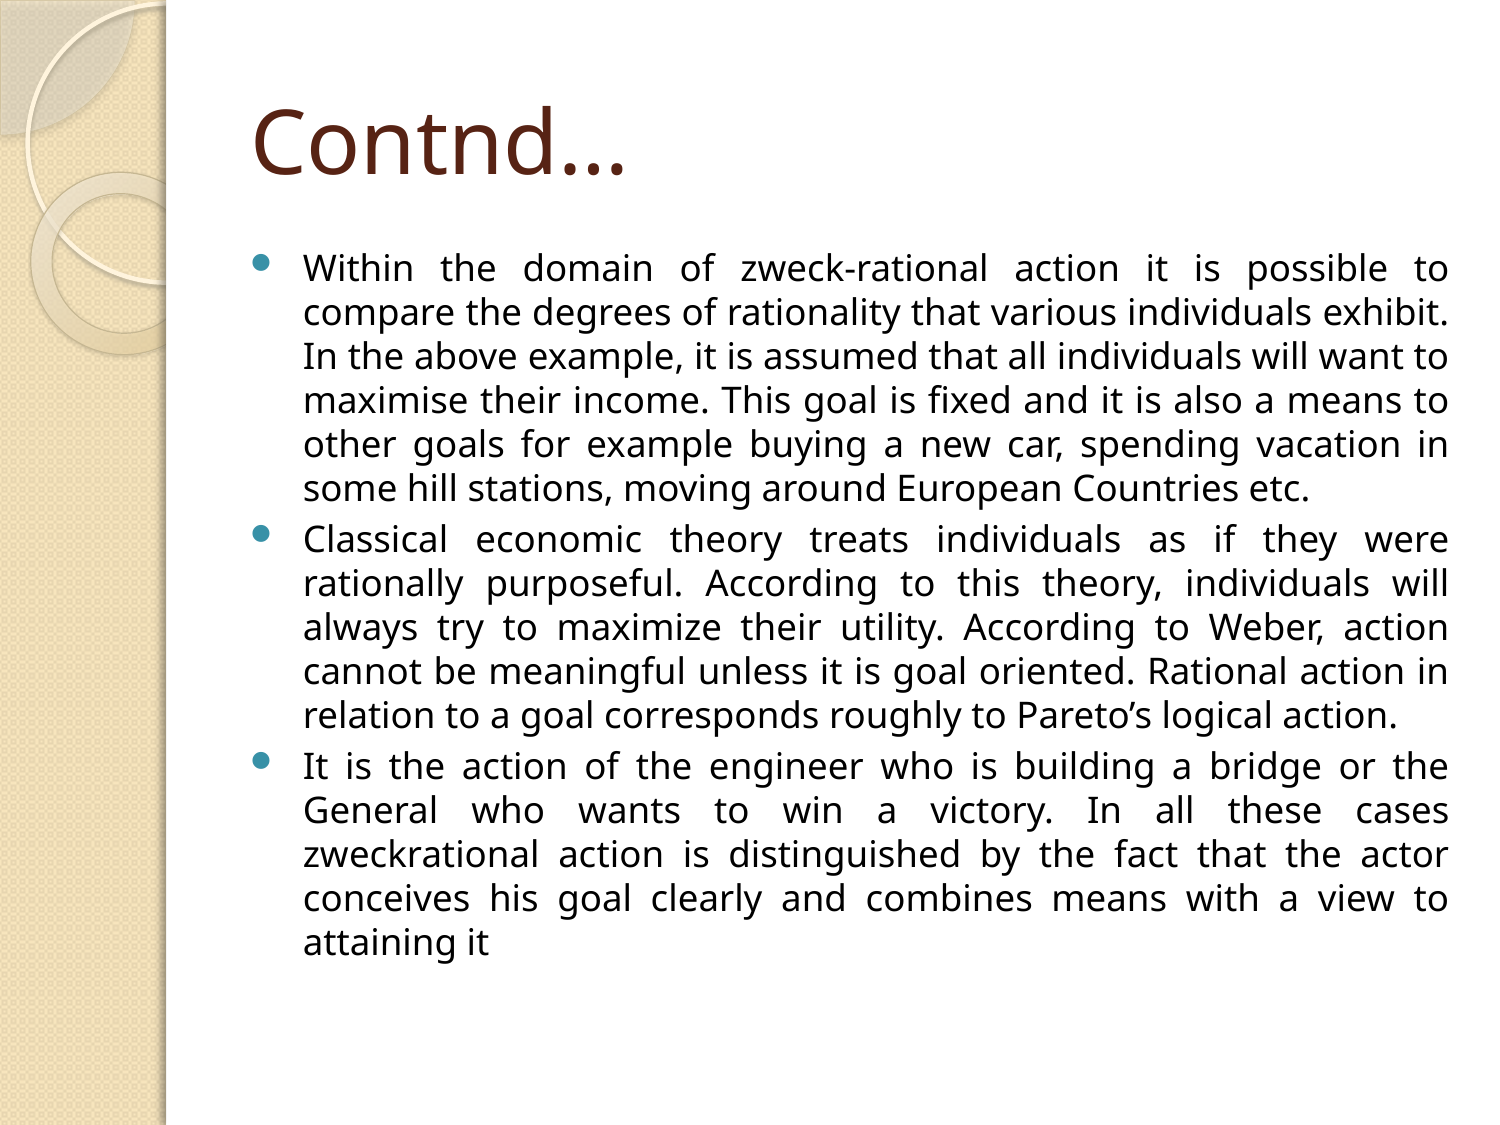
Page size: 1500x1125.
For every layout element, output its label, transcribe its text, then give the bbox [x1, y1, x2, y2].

title Contnd… [235, 45, 1466, 233]
list Within the domain of zweck-rational action it is possible to compare the degrees of rationality that various individuals exhibit. In the above example, it is assumed that all individuals will want to maximise their income. This goal is fixed and it is also a means to other goals for example buying a new car, spending vacation in some hill stations, moving around European Countries etc. Classical economic theory treats individuals as if they were rationally purposeful. According to this theory, individuals will always try to maximize their utility. According to Weber, action cannot be meaningful unless it is goal oriented. Rational action in relation to a goal corresponds roughly to Pareto’s logical action. It is the action of the engineer who is building a bridge or the General who wants to win a victory. In all these cases zweckrational action is distinguished by the fact that the actor conceives his goal clearly and combines means with a view to attaining it [235, 237, 1466, 1025]
